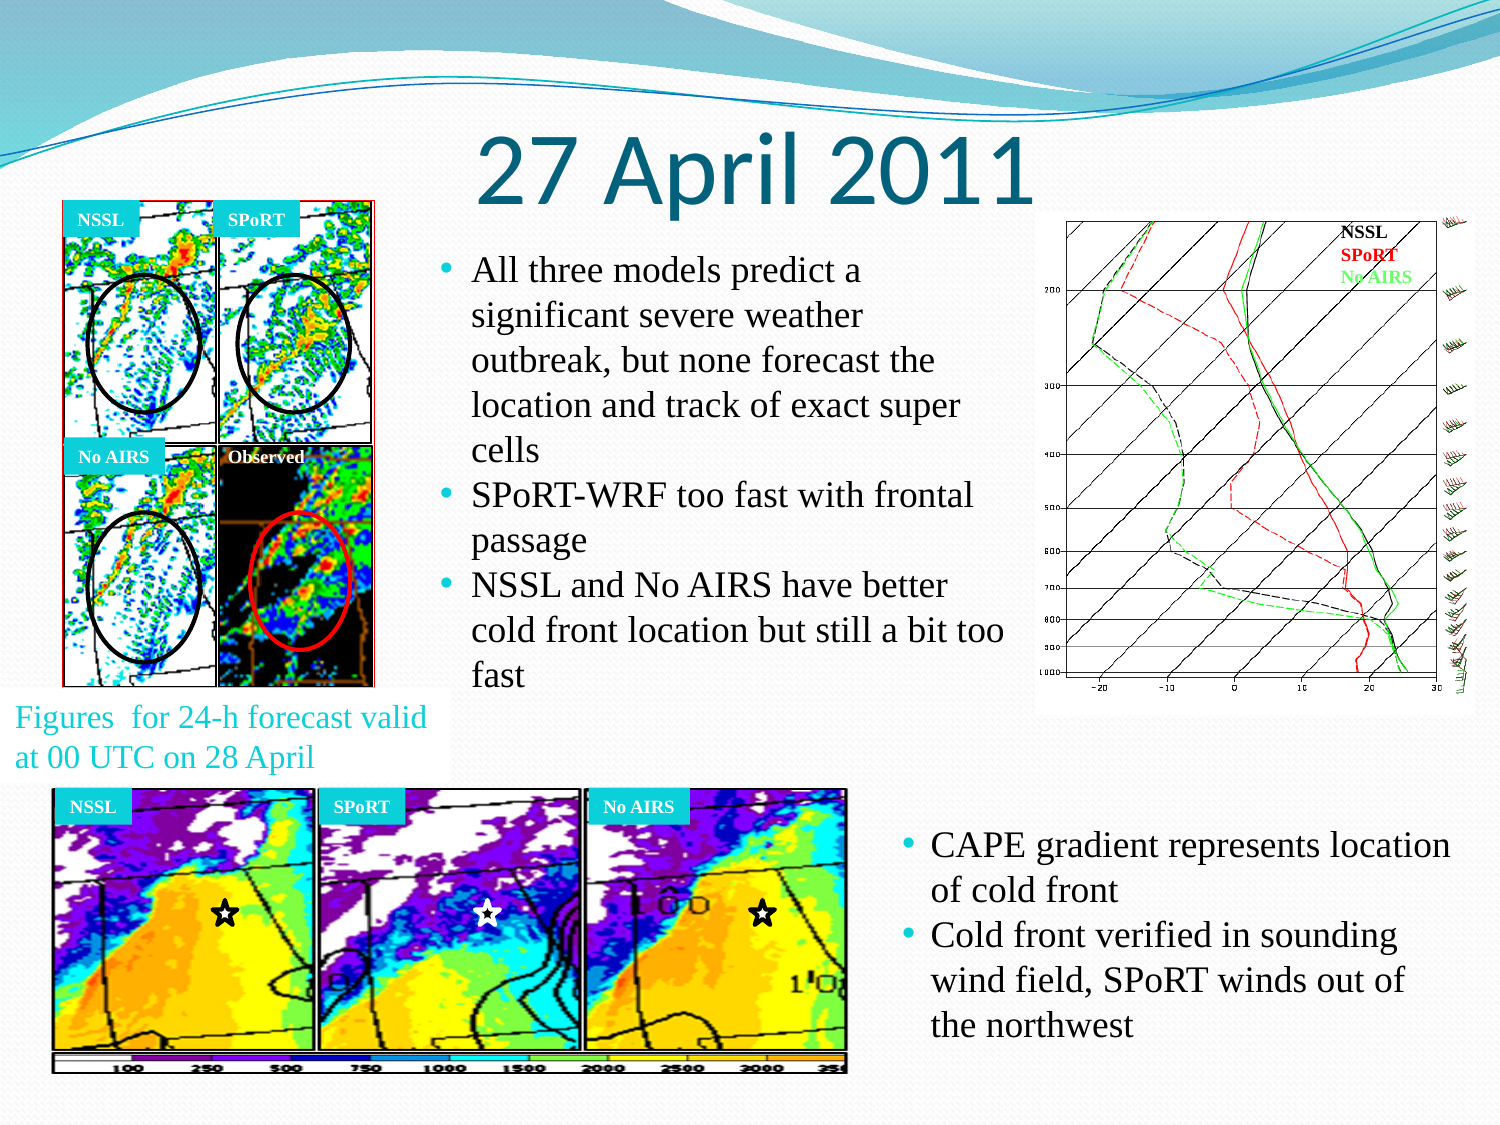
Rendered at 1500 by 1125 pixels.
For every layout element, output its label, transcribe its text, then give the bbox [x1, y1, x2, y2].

title 27 April 2011 [75, 37, 1438, 225]
text_box CAPE gradient represents location of cold front Cold front verified in sounding wind field, SPoRT winds out of the northwest [887, 812, 1475, 1053]
picture [49, 787, 851, 1076]
picture [62, 199, 376, 688]
picture [1034, 212, 1476, 715]
text_box All three models predict a significant severe weather outbreak, but none forecast the location and track of exact super cells SPoRT-WRF too fast with frontal passage NSSL and No AIRS have better cold front location but still a bit too fast [424, 237, 1025, 773]
text_box Figures for 24-h forecast valid at 00 UTC on 28 April [0, 687, 450, 783]
